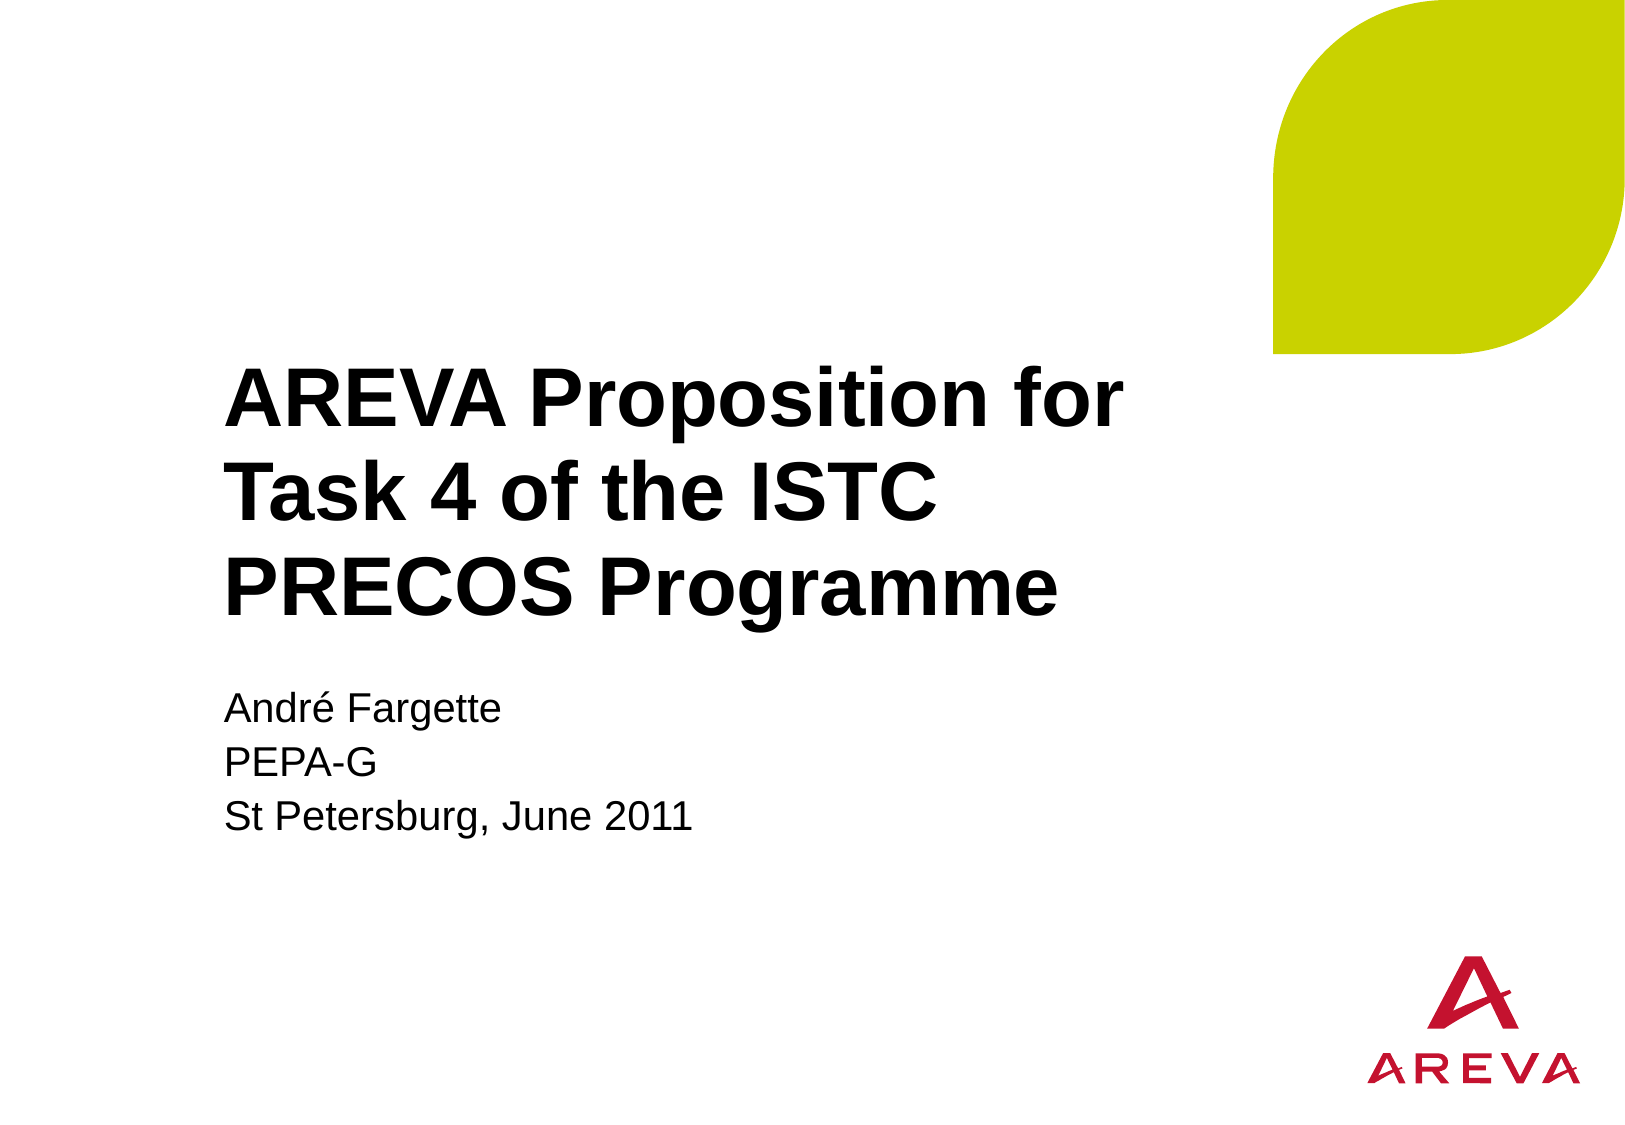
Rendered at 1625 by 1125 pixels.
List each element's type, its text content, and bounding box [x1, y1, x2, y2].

title AREVA Proposition for Task 4 of the ISTC PRECOS Programme [223, 350, 1183, 646]
text_box André Fargette PEPA-G St Petersburg, June 2011 [223, 680, 1056, 858]
